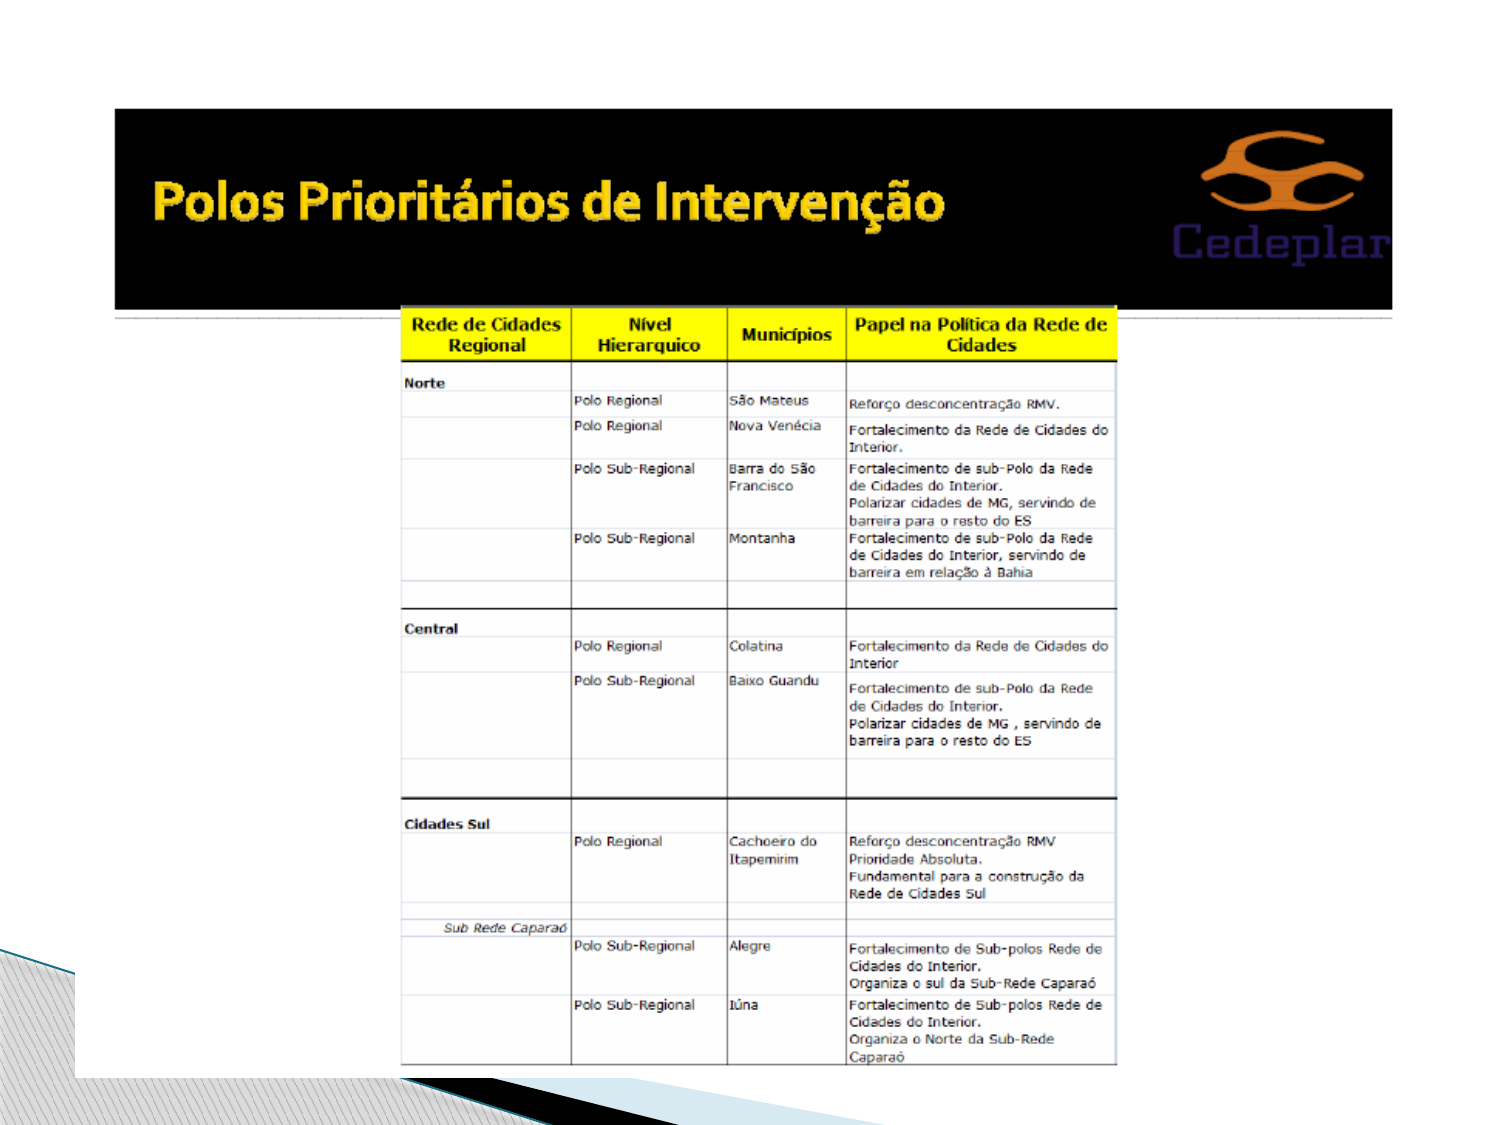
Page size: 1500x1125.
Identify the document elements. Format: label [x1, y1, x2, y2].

list [74, 71, 1426, 1078]
